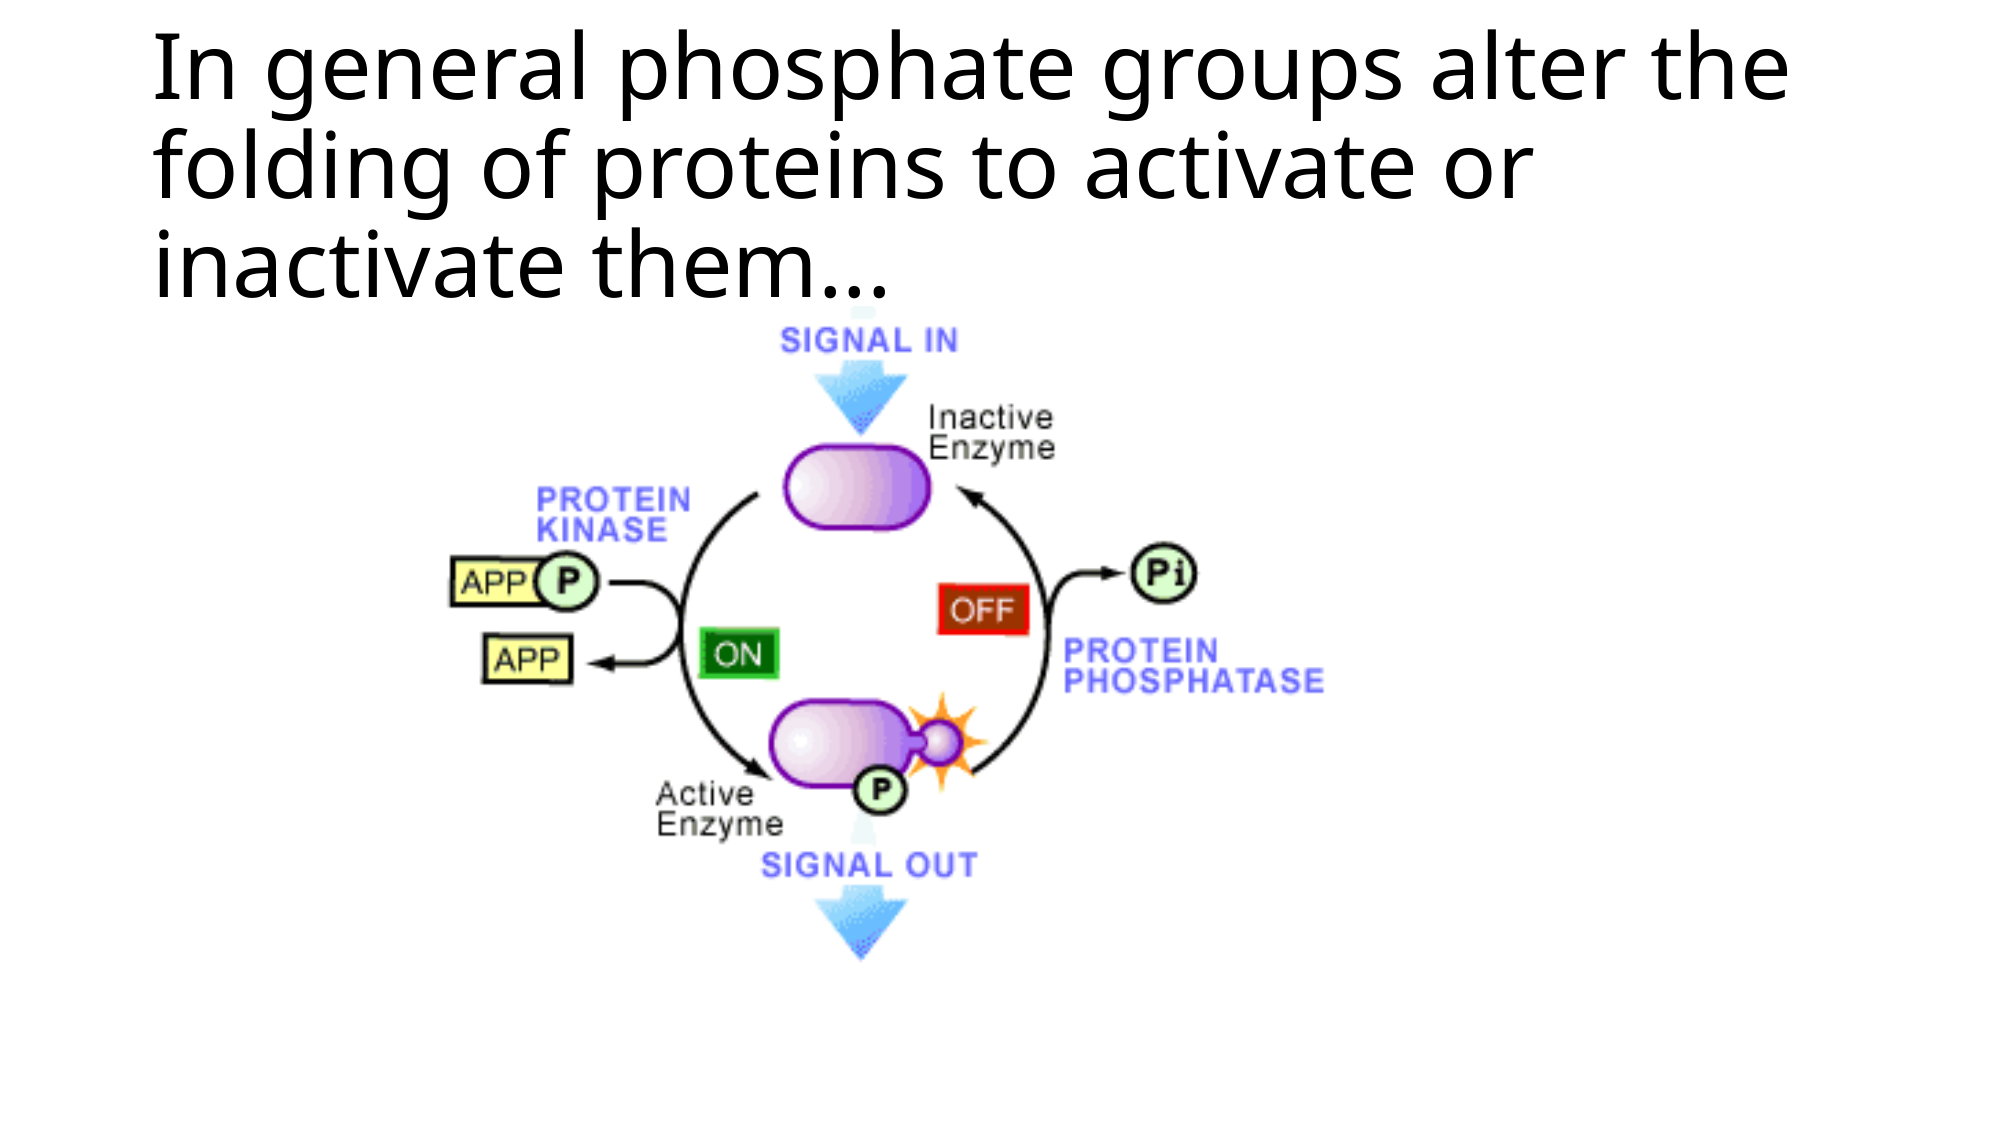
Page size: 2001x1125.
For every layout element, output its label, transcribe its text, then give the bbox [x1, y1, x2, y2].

title In general phosphate groups alter the folding of proteins to activate or inactivate them... [137, 59, 1863, 278]
picture [429, 306, 1349, 982]
